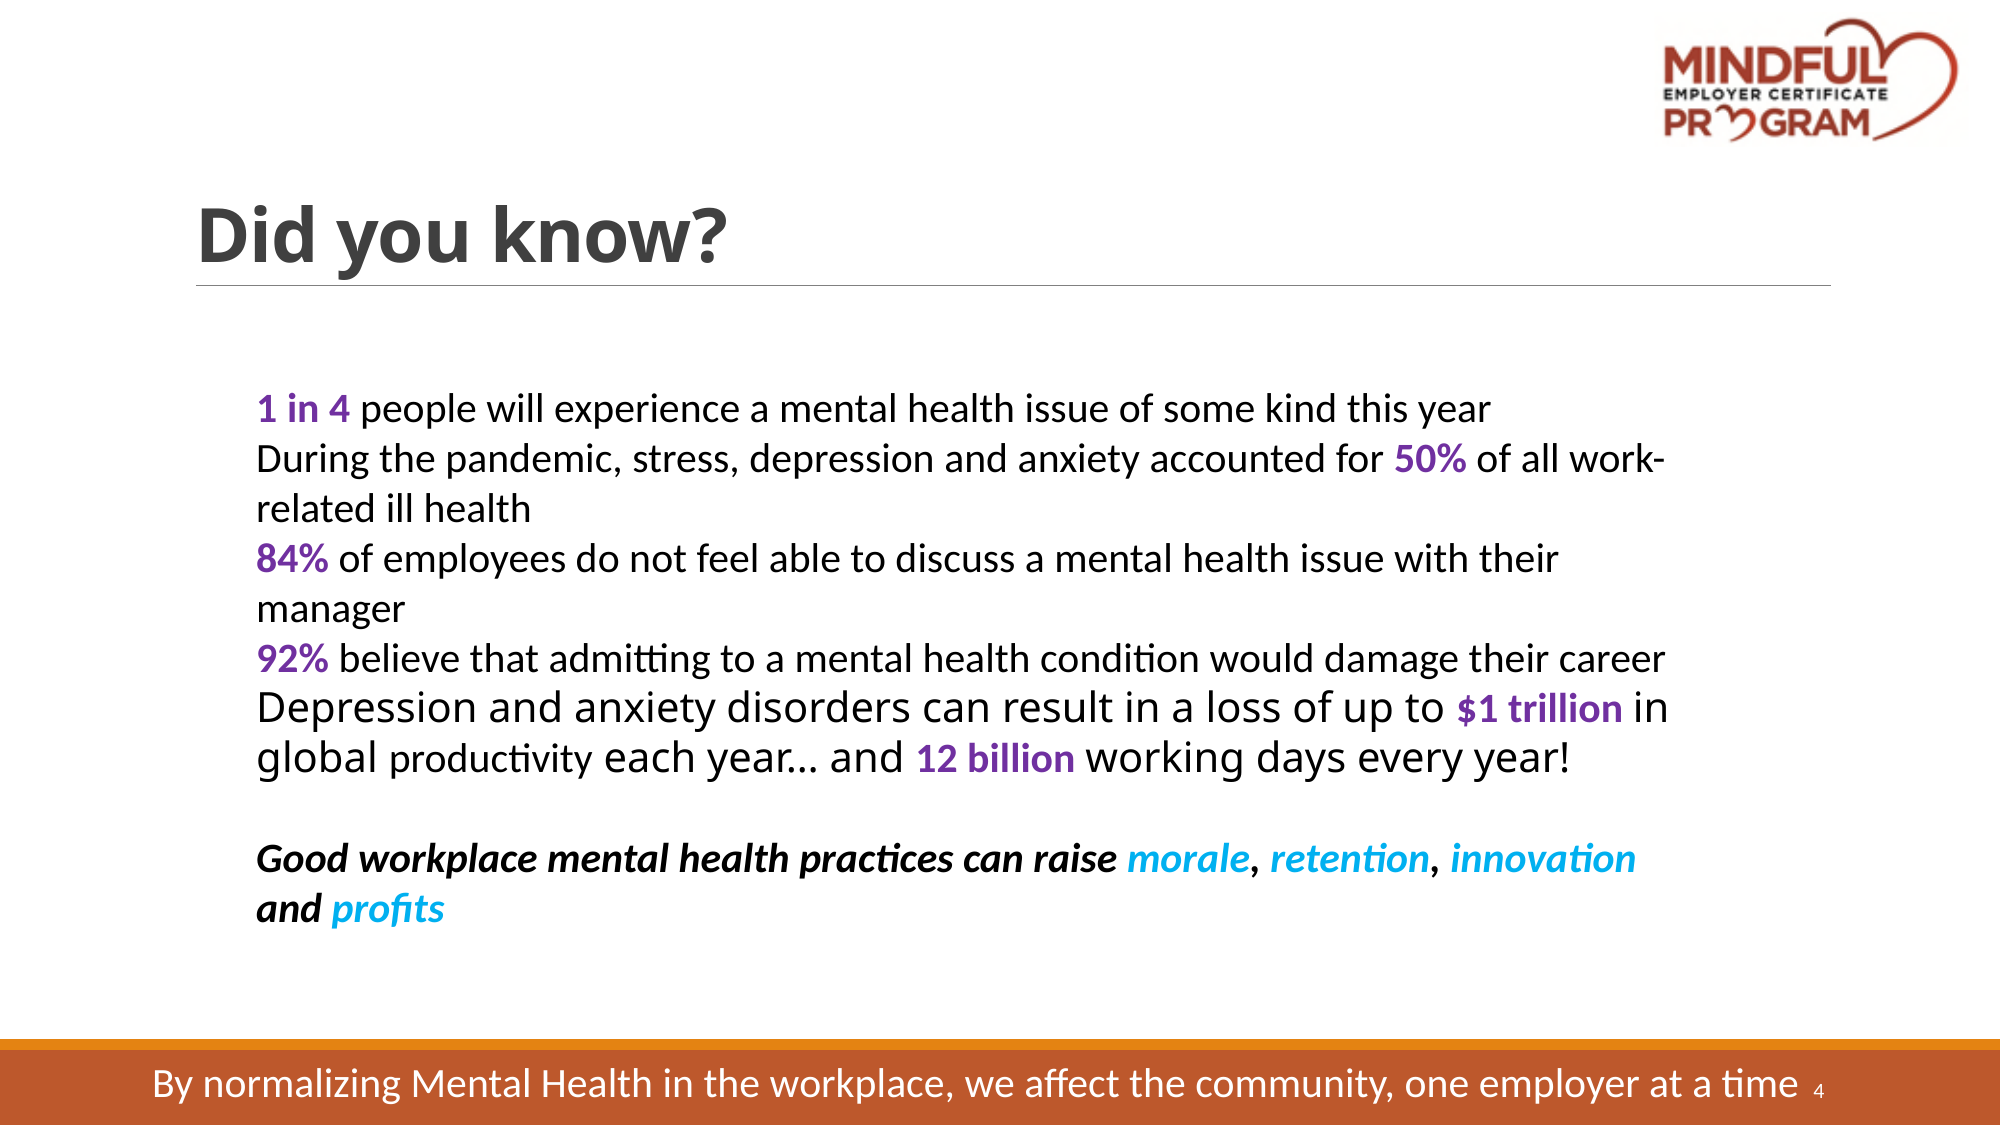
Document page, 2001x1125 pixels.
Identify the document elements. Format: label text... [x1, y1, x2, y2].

text_box 1 in 4 people will experience a mental health issue of some kind this year During the pandemic, stress, depression and anxiety accounted for 50% of all work-related ill health 84% of employees do not feel able to discuss a mental health issue with their manager 92% believe that admitting to a mental health condition would damage their career Depression and anxiety disorders can result in a loss of up to $1 trillion in global productivity each year… and 12 billion working days every year! Good workplace mental health practices can raise morale, retention, innovation and profits [241, 373, 1703, 939]
title Did you know? [180, 47, 1830, 285]
text_box By normalizing Mental Health in the workplace, we affect the community, one employer at a time [84, 1048, 1878, 1114]
slide_number 4 [1624, 1059, 1840, 1120]
picture [1654, 11, 1969, 147]
